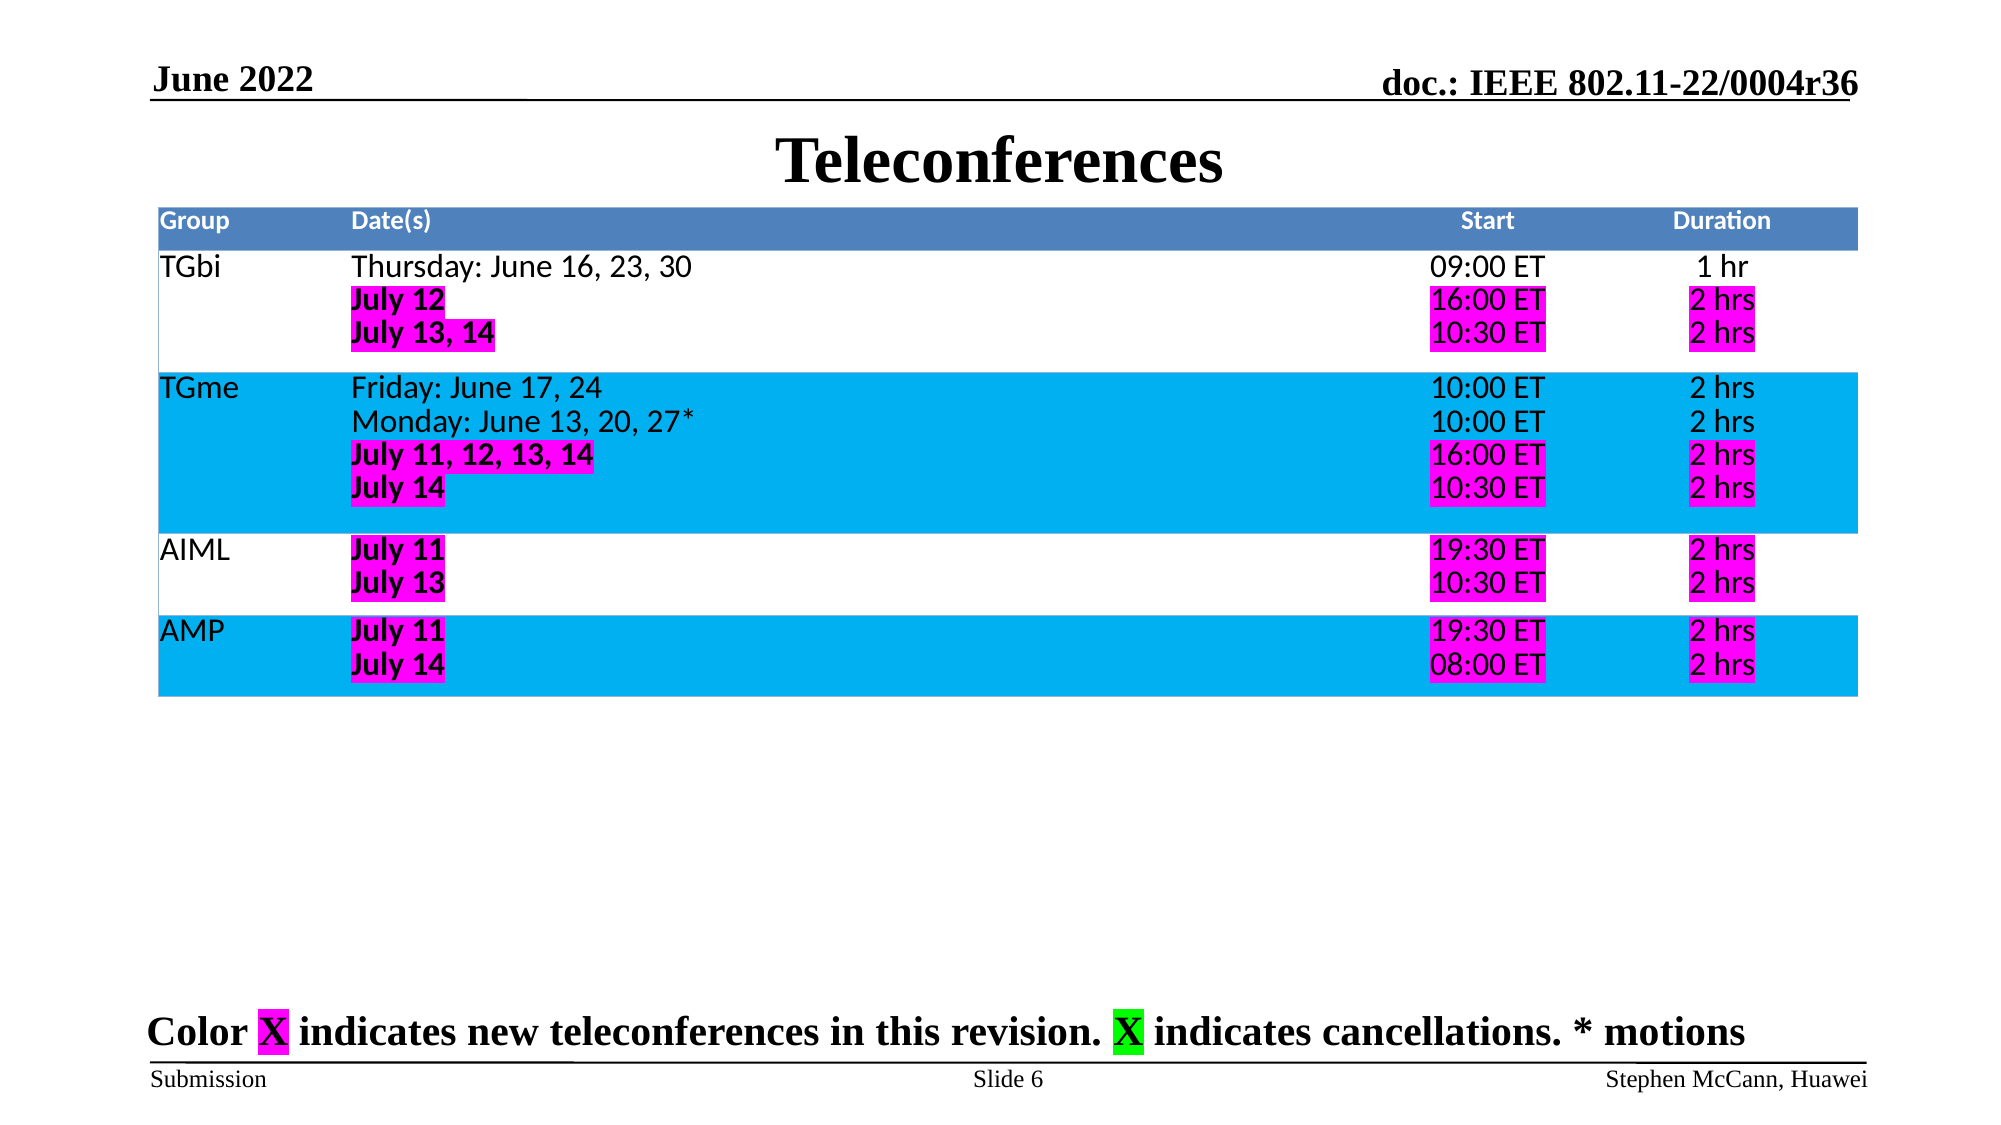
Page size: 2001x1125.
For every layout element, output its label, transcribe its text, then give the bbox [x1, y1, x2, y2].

table_cell 19:30 ET 10:30 ET [1389, 534, 1587, 615]
slide_number Slide 6 [950, 1062, 1067, 1123]
table_header Duration [1587, 208, 1858, 250]
table_cell AIML [159, 534, 350, 615]
table_header Date(s) [350, 208, 1389, 250]
text_box Color X indicates new teleconferences in this revision. X indicates cancellations. * motions [131, 996, 1900, 1062]
table_cell 10:00 ET 10:00 ET 16:00 ET 10:30 ET [1389, 373, 1587, 533]
table_cell 1 hr 2 hrs 2 hrs [1587, 251, 1858, 372]
table_cell July 11 July 14 [350, 616, 1389, 696]
footer Stephen McCann, Huawei [1171, 1062, 1869, 1093]
table_cell Thursday: June 16, 23, 30 July 12 July 13, 14 [350, 251, 1389, 372]
table_cell 2 hrs 2 hrs 2 hrs 2 hrs [1587, 373, 1858, 533]
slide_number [152, 54, 563, 100]
table_cell 09:00 ET 16:00 ET 10:30 ET [1389, 251, 1587, 372]
title Teleconferences [149, 112, 1850, 201]
table_cell 19:30 ET 08:00 ET [1389, 616, 1587, 696]
table_header Group [159, 208, 350, 250]
table_cell AMP [159, 616, 350, 696]
table_cell July 11 July 13 [350, 534, 1389, 615]
table_header Start [1389, 208, 1587, 250]
table_cell TGbi [159, 251, 350, 372]
table_cell TGme [159, 373, 350, 533]
table_cell Friday: June 17, 24 Monday: June 13, 20, 27* July 11, 12, 13, 14 July 14 [350, 373, 1389, 533]
table_cell 2 hrs 2 hrs [1587, 534, 1858, 615]
table_cell 2 hrs 2 hrs [1587, 616, 1858, 696]
